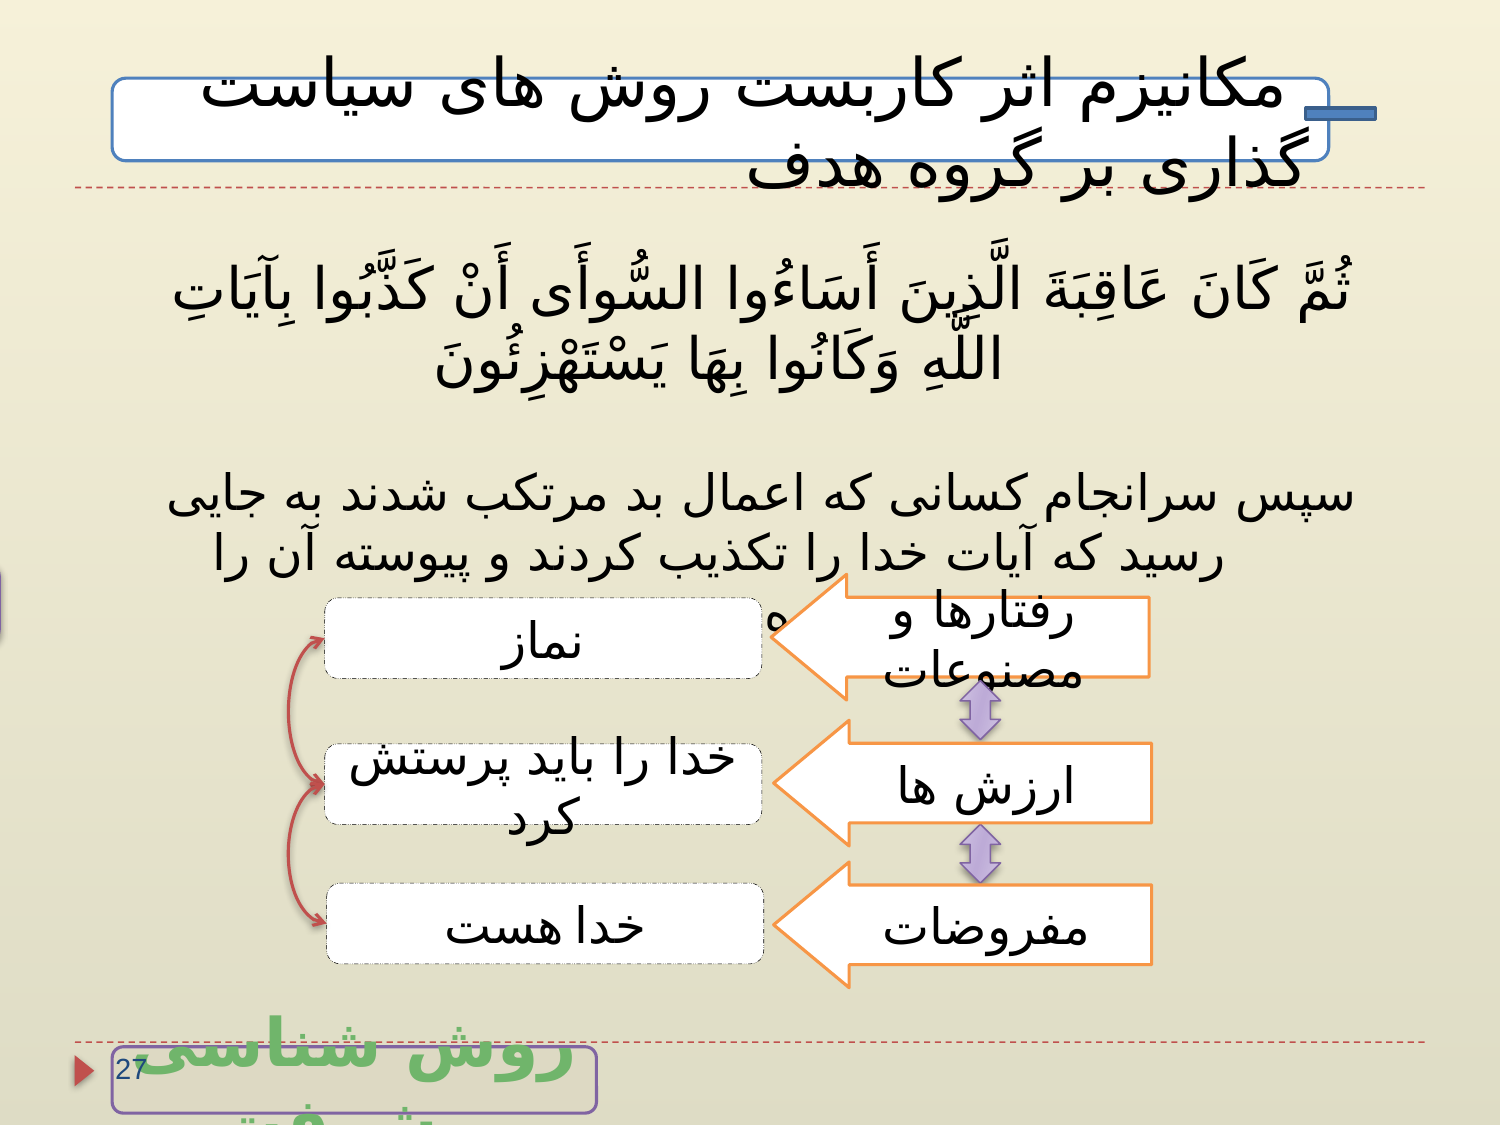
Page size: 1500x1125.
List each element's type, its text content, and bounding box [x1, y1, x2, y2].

text_box ثُمَّ كَانَ عَاقِبَةَ الَّذِينَ أَسَاءُوا السُّوأَى أَنْ كَذَّبُوا بِآيَاتِ اللَّهِ وَكَانُوا بِهَا يَسْتَهْزِئُونَ سپس سرانجام کسانی که اعمال بد مرتکب شدند به جایی رسید که آیات خدا را تکذیب کردند و پیوسته آن را مسخره می نمودند. [123, 243, 1400, 649]
text_box روش شناسی پیشرفت [110, 1045, 599, 1115]
text_box [959, 825, 1002, 883]
text_box رفتارها و مصنوعات [769, 572, 1151, 702]
text_box [1304, 106, 1377, 121]
slide_number 27 [100, 1042, 426, 1103]
text_box نماز [323, 596, 764, 681]
text_box خدا را باید پرستش کرد [332, 742, 764, 827]
text_box [959, 680, 1002, 741]
text_box مکانیزم اثر کاربست روش های سیاست گذاری بر گروه هدف [110, 76, 1331, 163]
text_box ارزش ها [772, 718, 1154, 848]
text_box خدا هست [325, 881, 766, 966]
text_box مفروضات [772, 860, 1154, 990]
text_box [324, 637, 328, 785]
